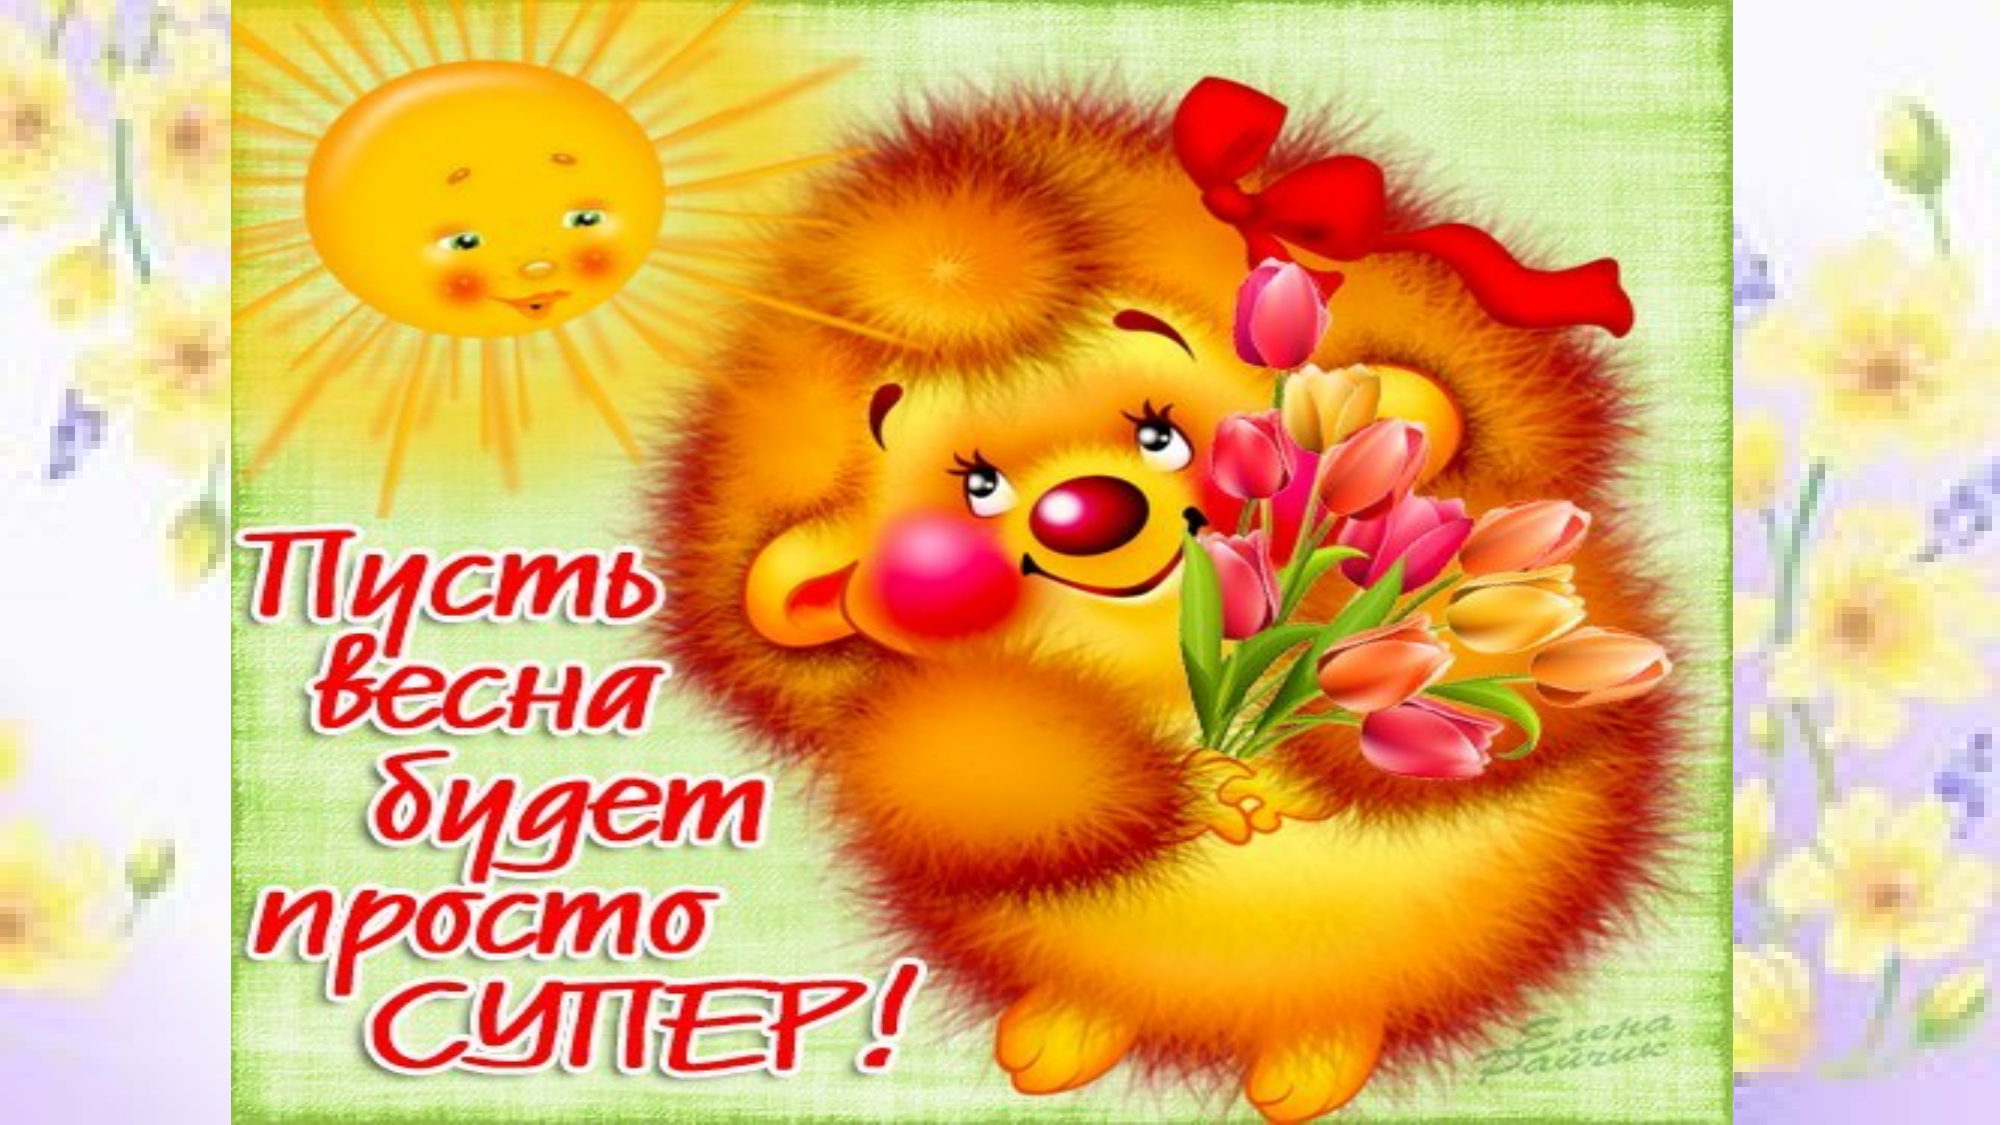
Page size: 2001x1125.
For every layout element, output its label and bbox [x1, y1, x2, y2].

picture [231, 0, 1733, 1125]
